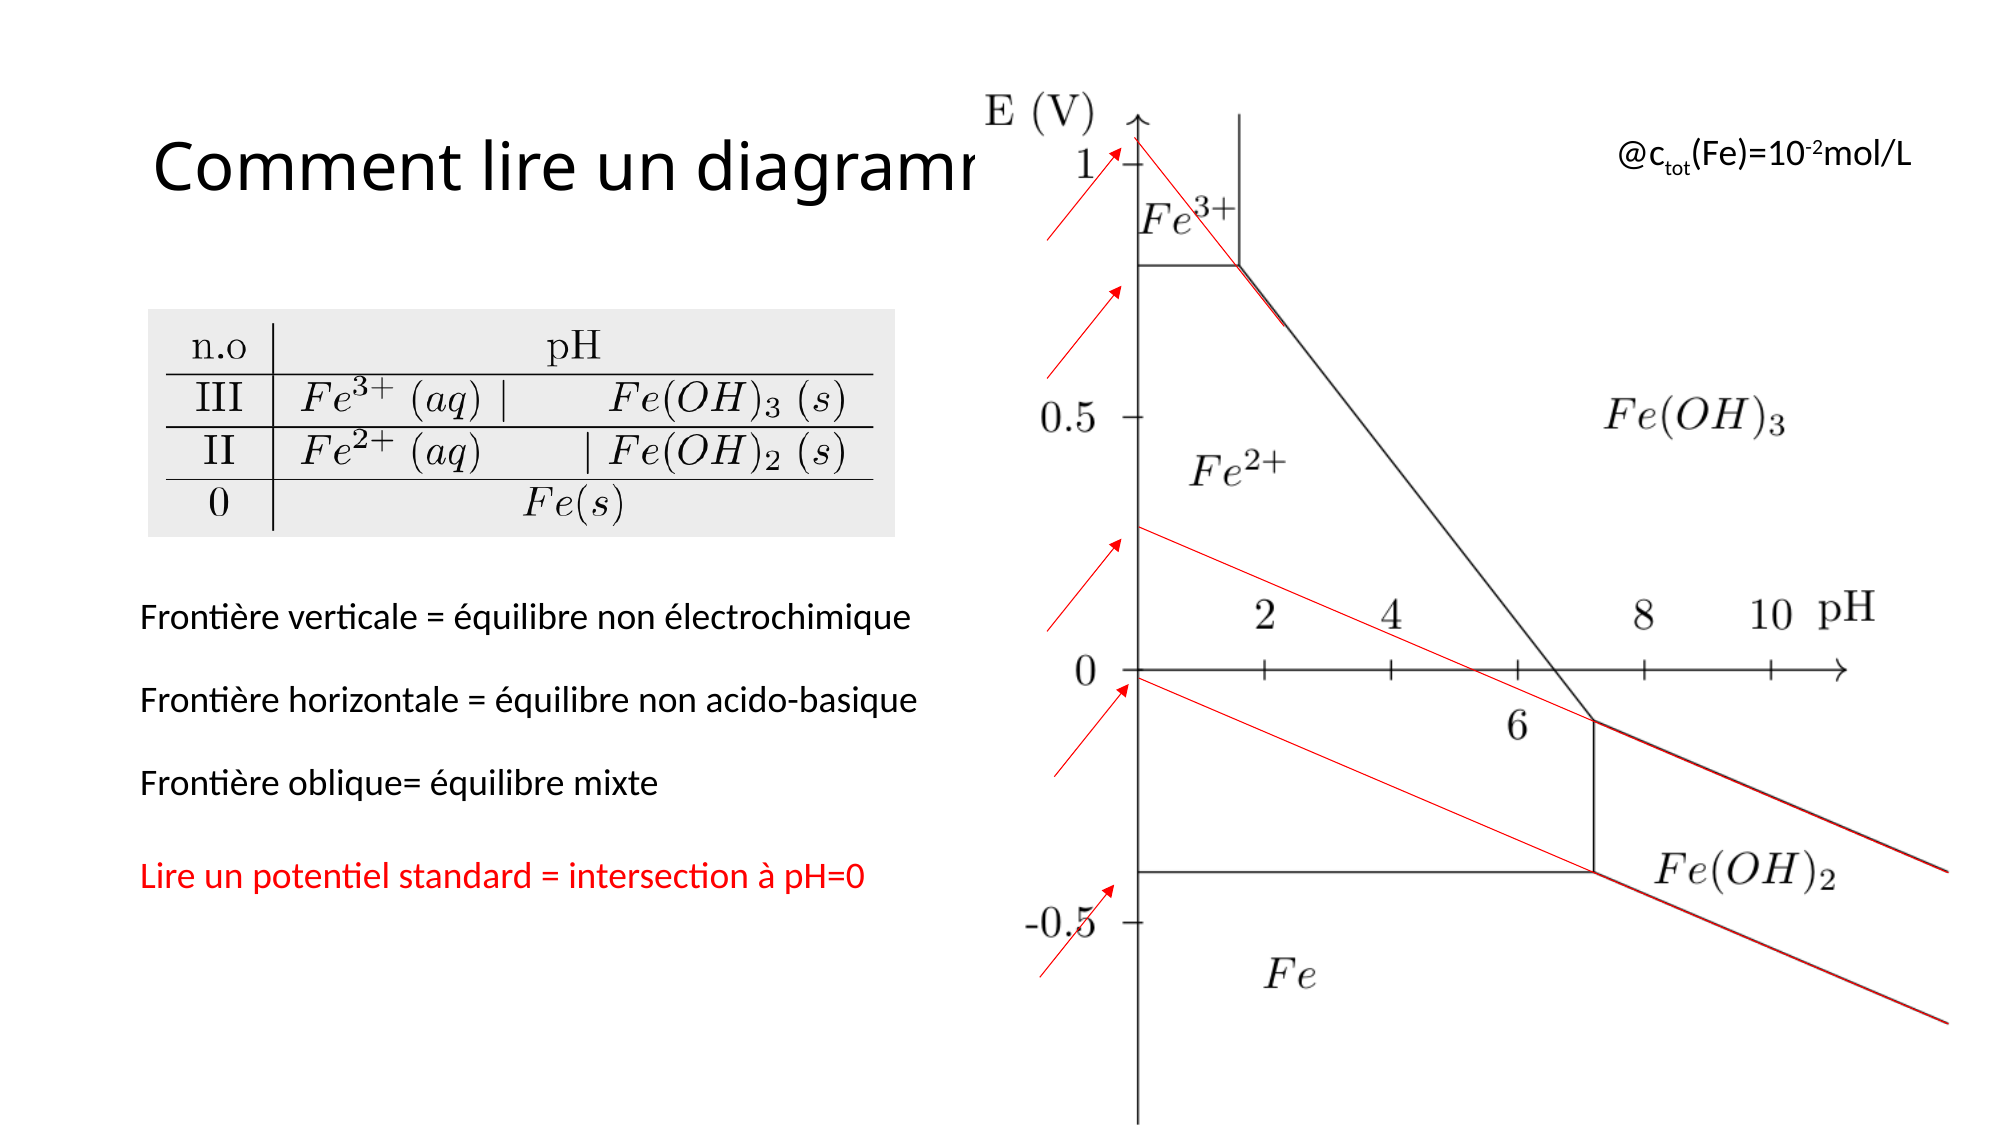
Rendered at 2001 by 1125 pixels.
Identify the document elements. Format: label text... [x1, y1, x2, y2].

picture [148, 309, 895, 537]
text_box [1054, 683, 1129, 777]
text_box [1047, 285, 1122, 379]
text_box Frontière verticale = équilibre non électrochimique [125, 584, 970, 645]
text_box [1047, 147, 1122, 241]
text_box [1039, 884, 1115, 978]
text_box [1138, 677, 1949, 1024]
text_box Lire un potentiel standard = intersection à pH=0 [125, 843, 970, 904]
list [975, 76, 2000, 1125]
text_box Frontière horizontale = équilibre non acido-basique [125, 667, 970, 728]
text_box Frontière oblique= équilibre mixte [125, 750, 970, 811]
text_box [1134, 137, 1285, 327]
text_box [1047, 538, 1122, 632]
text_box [1138, 526, 1949, 677]
title Comment lire un diagramme [137, 59, 1863, 278]
